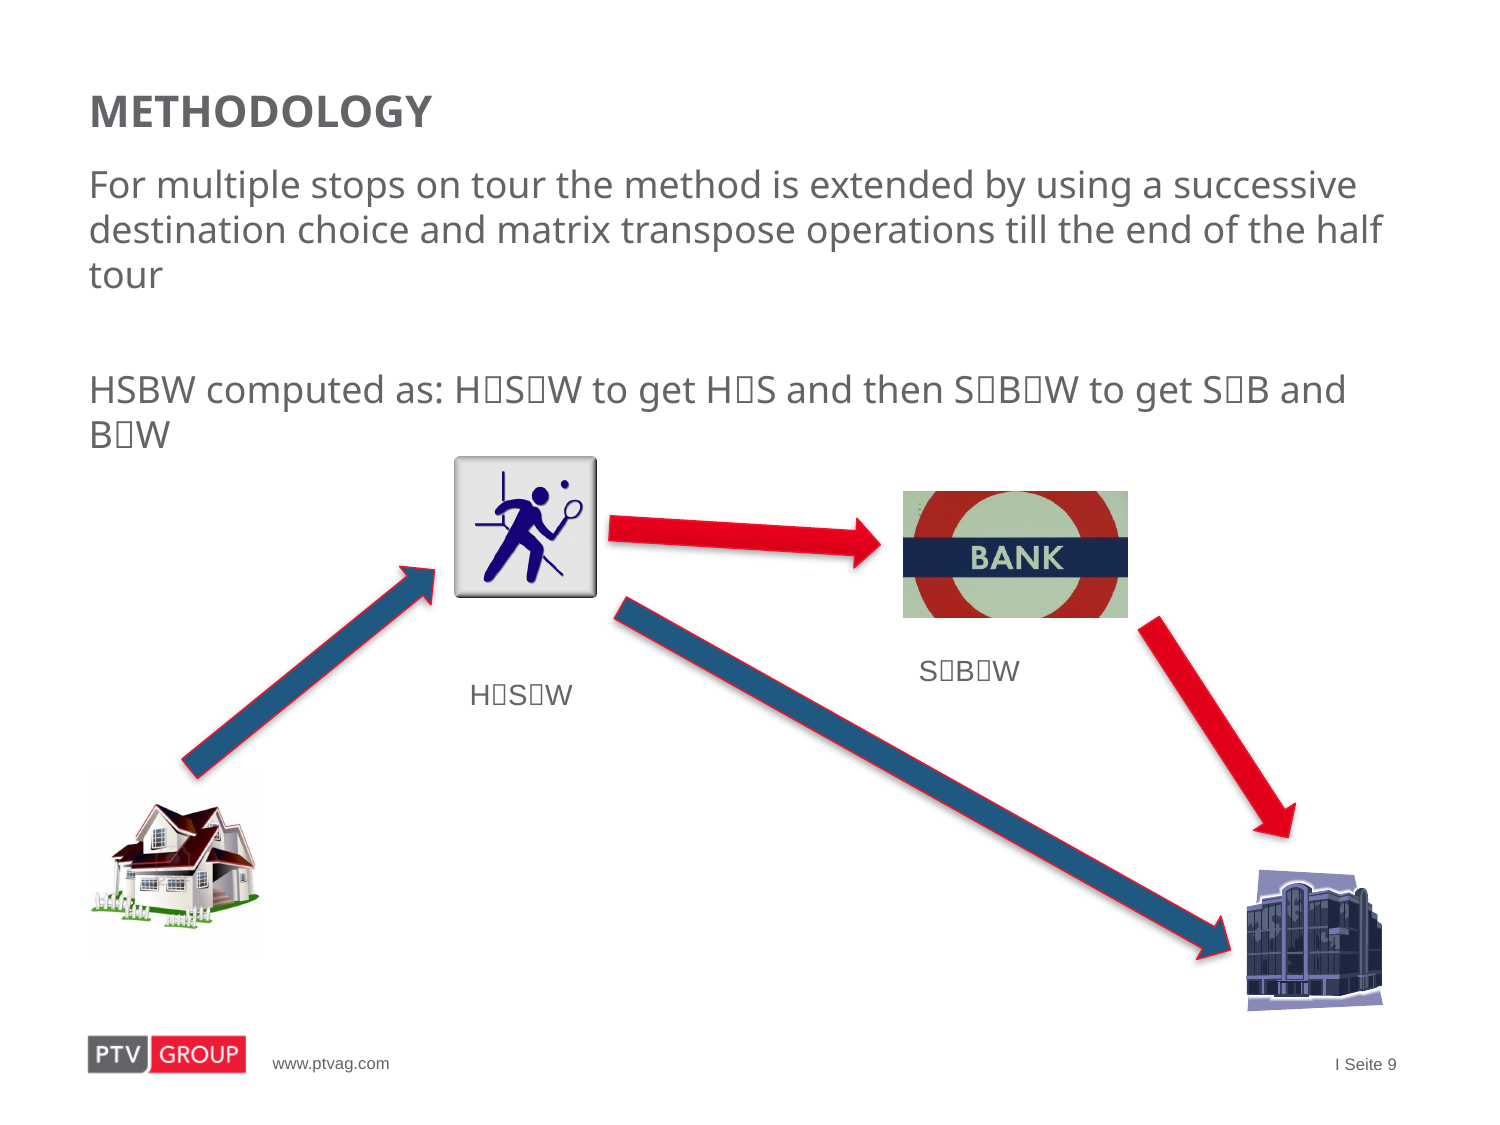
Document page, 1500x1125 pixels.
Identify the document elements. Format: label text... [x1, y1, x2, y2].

text_box [608, 515, 881, 569]
text_box [181, 565, 436, 773]
list For multiple stops on tour the method is extended by using a successive destination choice and matrix transpose operations till the end of the half tour HSBW computed as: HSW to get HS and then SBW to get SB and BW [88, 160, 1412, 988]
picture [88, 774, 261, 956]
text_box [1137, 615, 1297, 839]
title methodology [88, 81, 1412, 160]
picture [454, 455, 597, 599]
text_box HSW [454, 668, 588, 719]
text_box [613, 596, 1232, 961]
picture [903, 491, 1129, 618]
text_box SBW [903, 645, 1035, 695]
picture [1245, 869, 1384, 1012]
